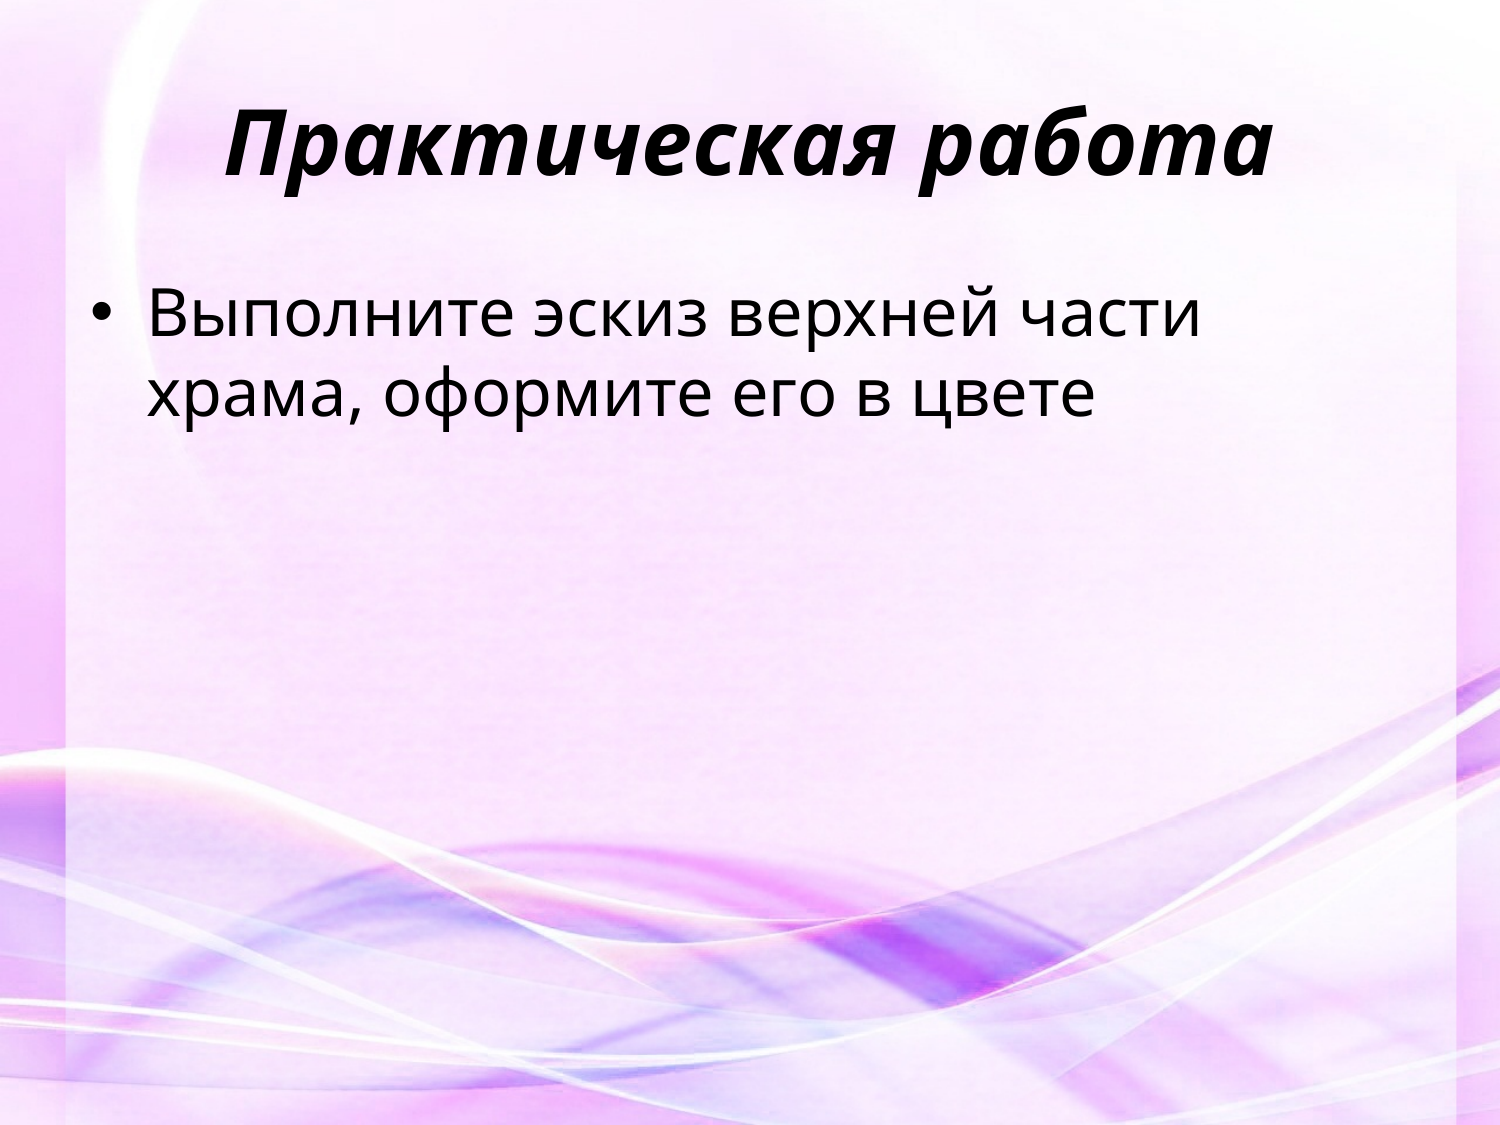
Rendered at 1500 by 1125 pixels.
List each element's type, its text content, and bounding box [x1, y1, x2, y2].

title Практическая работа [75, 45, 1425, 233]
picture [0, 0, 1500, 1125]
list Выполните эскиз верхней части храма, оформите его в цвете [75, 262, 1425, 1005]
